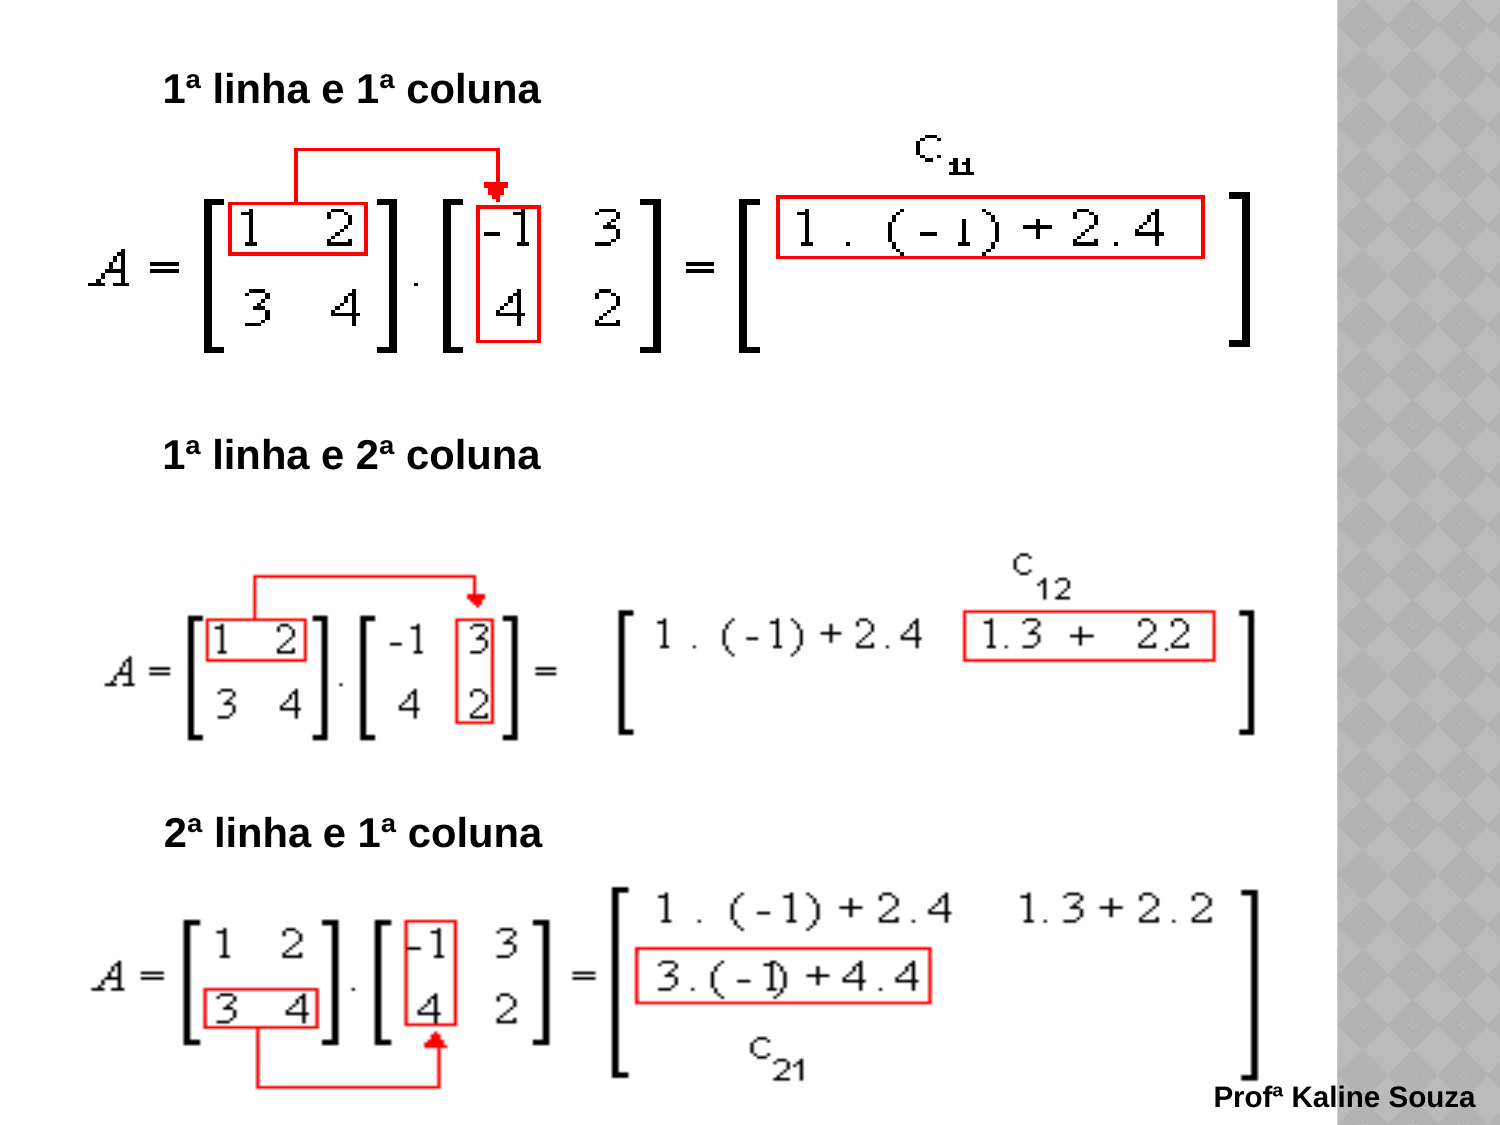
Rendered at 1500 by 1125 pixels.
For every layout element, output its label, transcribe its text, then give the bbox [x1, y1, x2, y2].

text_box 2ª linha e 1ª coluna [149, 798, 558, 864]
text_box 1ª linha e 1ª coluna [147, 54, 632, 120]
picture [64, 124, 1300, 374]
text_box 1ª linha e 2ª coluna [147, 420, 577, 486]
text_box Profª Kaline Souza [1286, 1070, 1500, 1125]
picture [88, 538, 1271, 752]
picture [52, 869, 1282, 1125]
